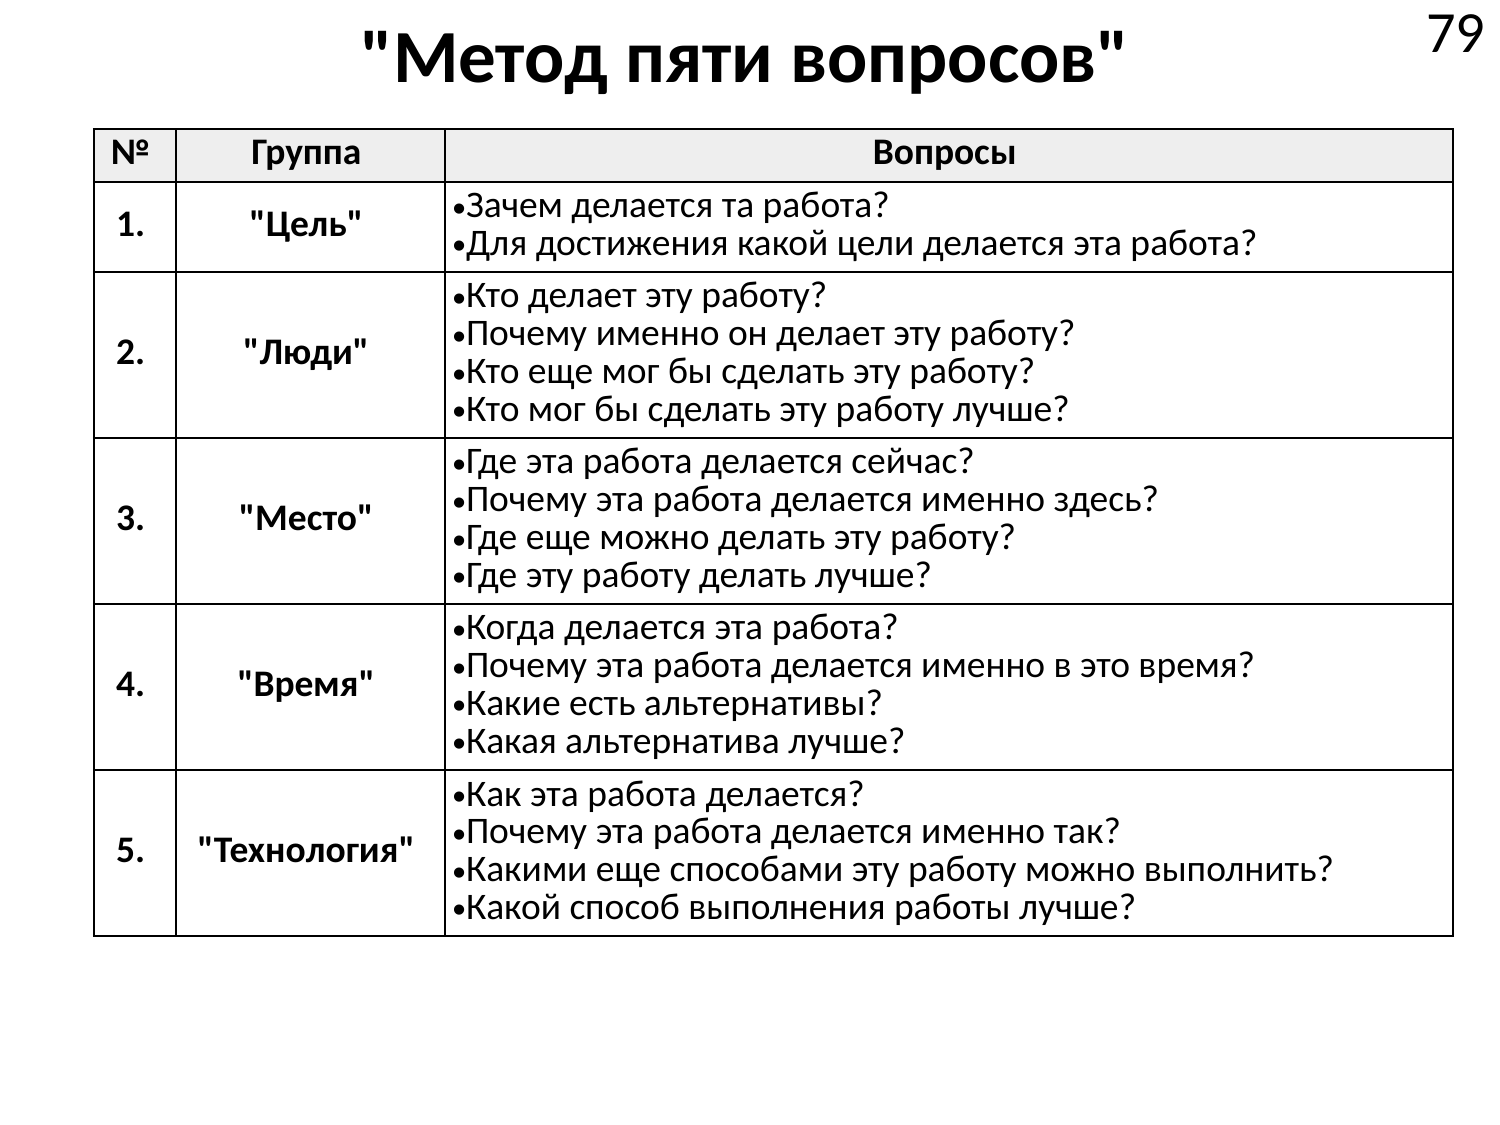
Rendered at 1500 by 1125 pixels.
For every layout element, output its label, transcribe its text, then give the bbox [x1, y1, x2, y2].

table_header № [95, 130, 175, 181]
table_cell 4. [95, 605, 175, 769]
table_cell "Место" [177, 439, 444, 603]
table_cell "Технология" [177, 771, 444, 935]
table_cell "Люди" [177, 273, 444, 437]
table_cell 5. [95, 771, 175, 935]
table_cell Где эта работа делается сейчас? Почему эта работа делается именно здесь? Где еще можно делать эту работу? Где эту работу делать лучше? [446, 439, 1452, 603]
table_cell "Время" [177, 605, 444, 769]
slide_number 79 [1347, 0, 1500, 59]
table_header Вопросы [446, 130, 1452, 181]
table_cell "Цель" [177, 183, 444, 271]
table_cell Зачем делается та работа? Для достижения какой цели делается эта работа? [446, 183, 1452, 271]
table_cell Когда делается эта работа? Почему эта работа делается именно в это время? Какие есть альтернативы? Какая альтернатива лучше? [446, 605, 1452, 769]
table_cell Кто делает эту работу? Почему именно он делает эту работу? Кто еще мог бы сделать эту работу? Кто мог бы сделать эту работу лучше? [446, 273, 1452, 437]
table_cell 3. [95, 439, 175, 603]
table_cell 1. [95, 183, 175, 271]
table_header Группа [177, 130, 444, 181]
table_cell Как эта работа делается? Почему эта работа делается именно так? Какими еще способами эту работу можно выполнить? Какой способ выполнения работы лучше? [446, 771, 1452, 935]
title "Метод пяти вопросов" [70, 0, 1421, 141]
table_cell 2. [95, 273, 175, 437]
